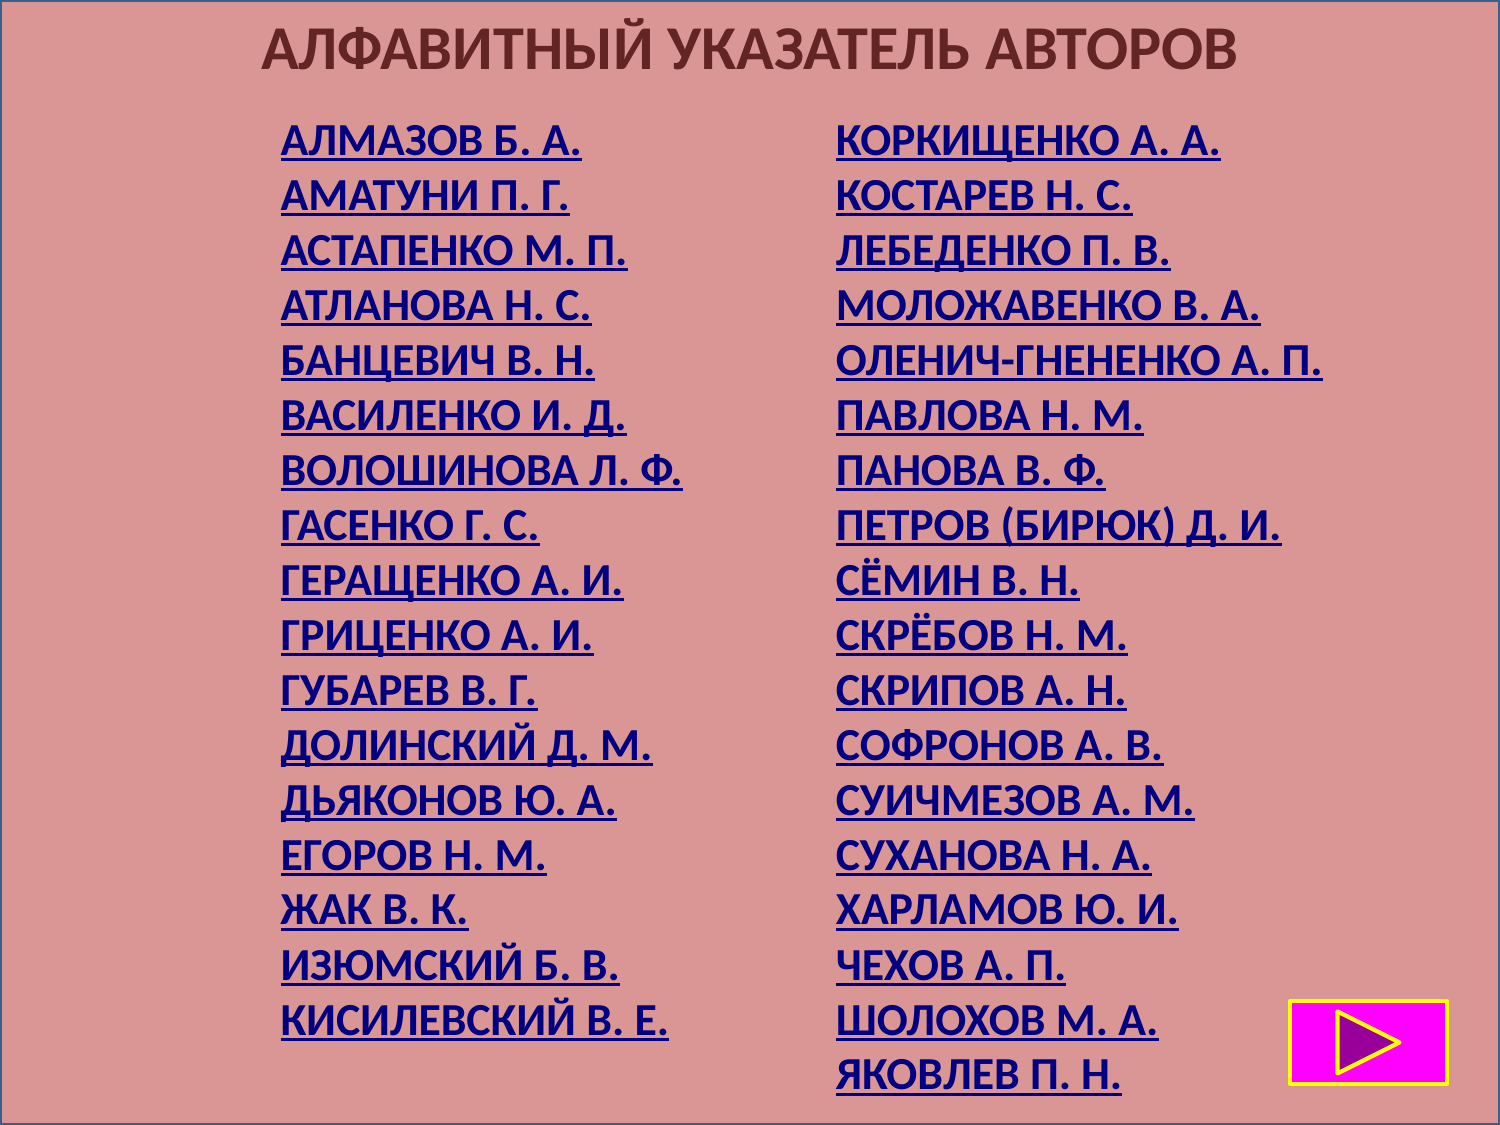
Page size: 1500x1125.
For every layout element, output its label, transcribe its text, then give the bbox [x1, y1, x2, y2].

text_box Коркищенко а. а. Костарев н. с. Лебеденко п. в. Моложавенко в. а. Оленич-гнененко а. п. Павлова н. м. Панова в. ф. Петров (бирюк) д. и. Сёмин в. н. Скрёбов н. м. Скрипов а. н. Софронов а. в. Суичмезов а. м. Суханова н. а. Харламов ю. и. Чехов а. п. Шолохов м. а. Яковлев п. н. [820, 102, 1412, 1071]
text_box Алмазов б. а. Аматуни п. г. Астапенко м. п. Атланова н. с. Банцевич в. н. Василенко и. д. Волошинова л. ф. Гасенко г. с. Геращенко а. и. Гриценко а. и. Губарев в. г. Долинский д. м. Дьяконов ю. а. Егоров н. м. Жак в. к. Изюмский б. в. Кисилевский в. е. [265, 102, 820, 1071]
text_box [0, 0, 1500, 1125]
text_box [1288, 999, 1449, 1086]
title Алфавитный Указатель АВТОРОВ [42, 0, 1458, 90]
